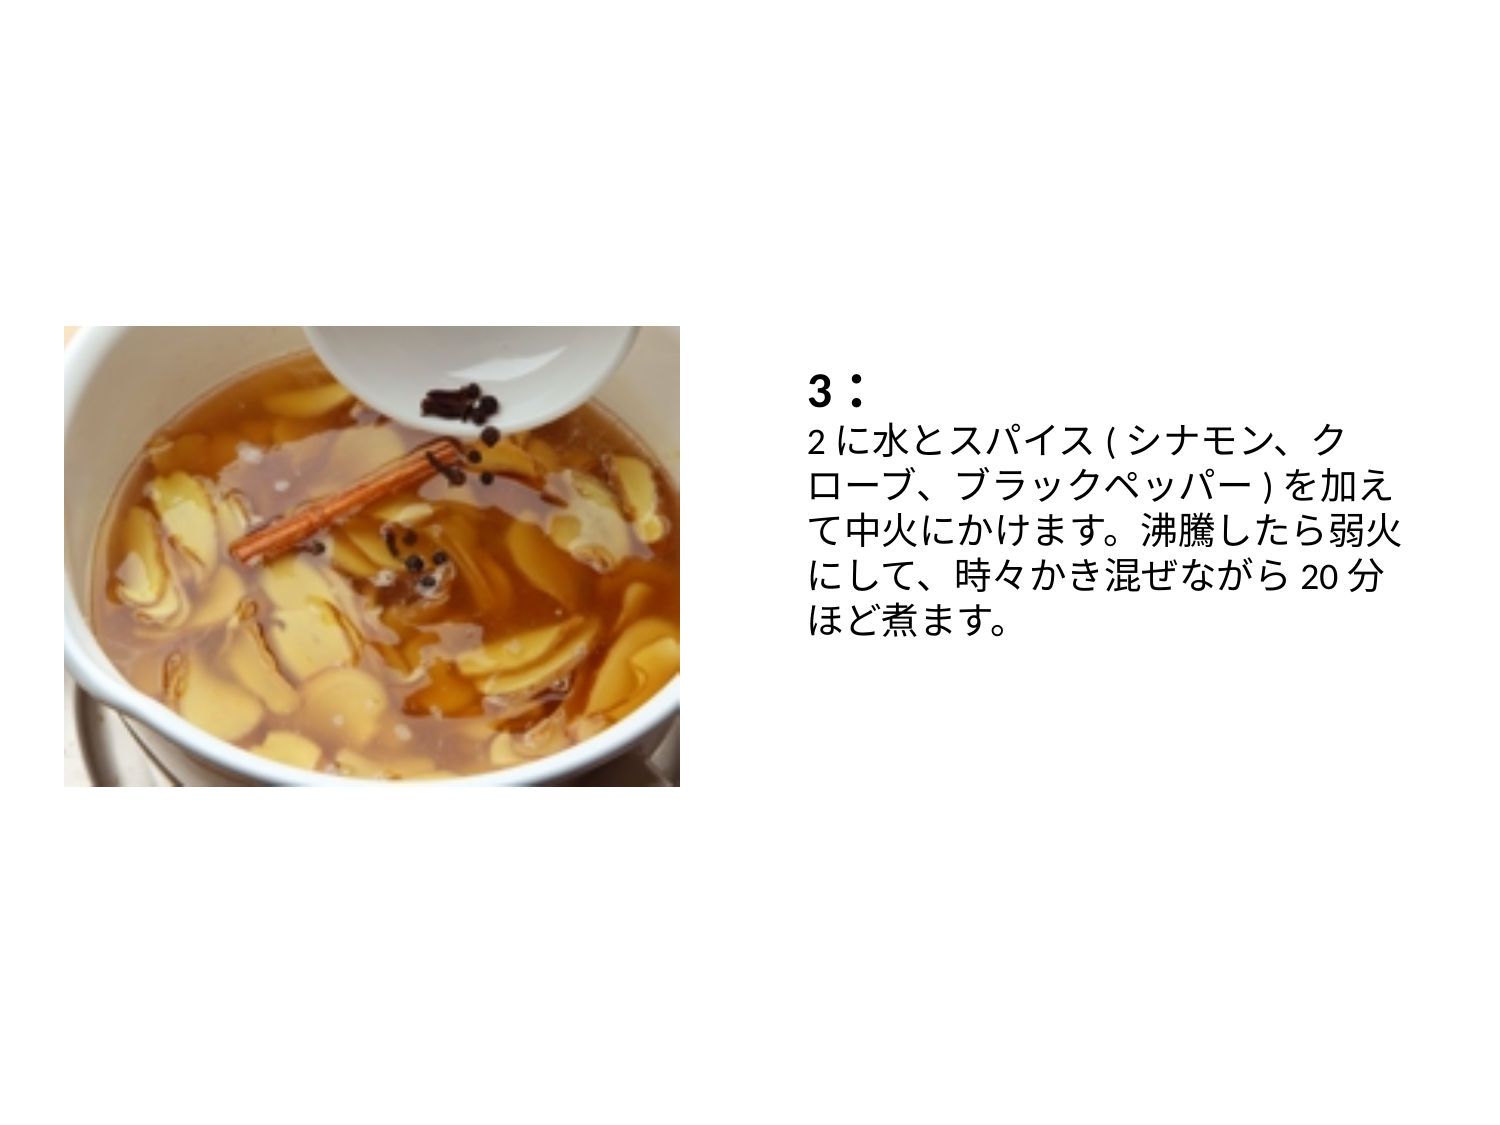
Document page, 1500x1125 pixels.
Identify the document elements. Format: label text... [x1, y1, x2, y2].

picture [64, 326, 680, 788]
text_box 3： 2に水とスパイス(シナモン、クローブ、ブラックペッパー)を加えて中火にかけます。沸騰したら弱火にして、時々かき混ぜながら20分ほど煮ます。 [792, 349, 1430, 695]
